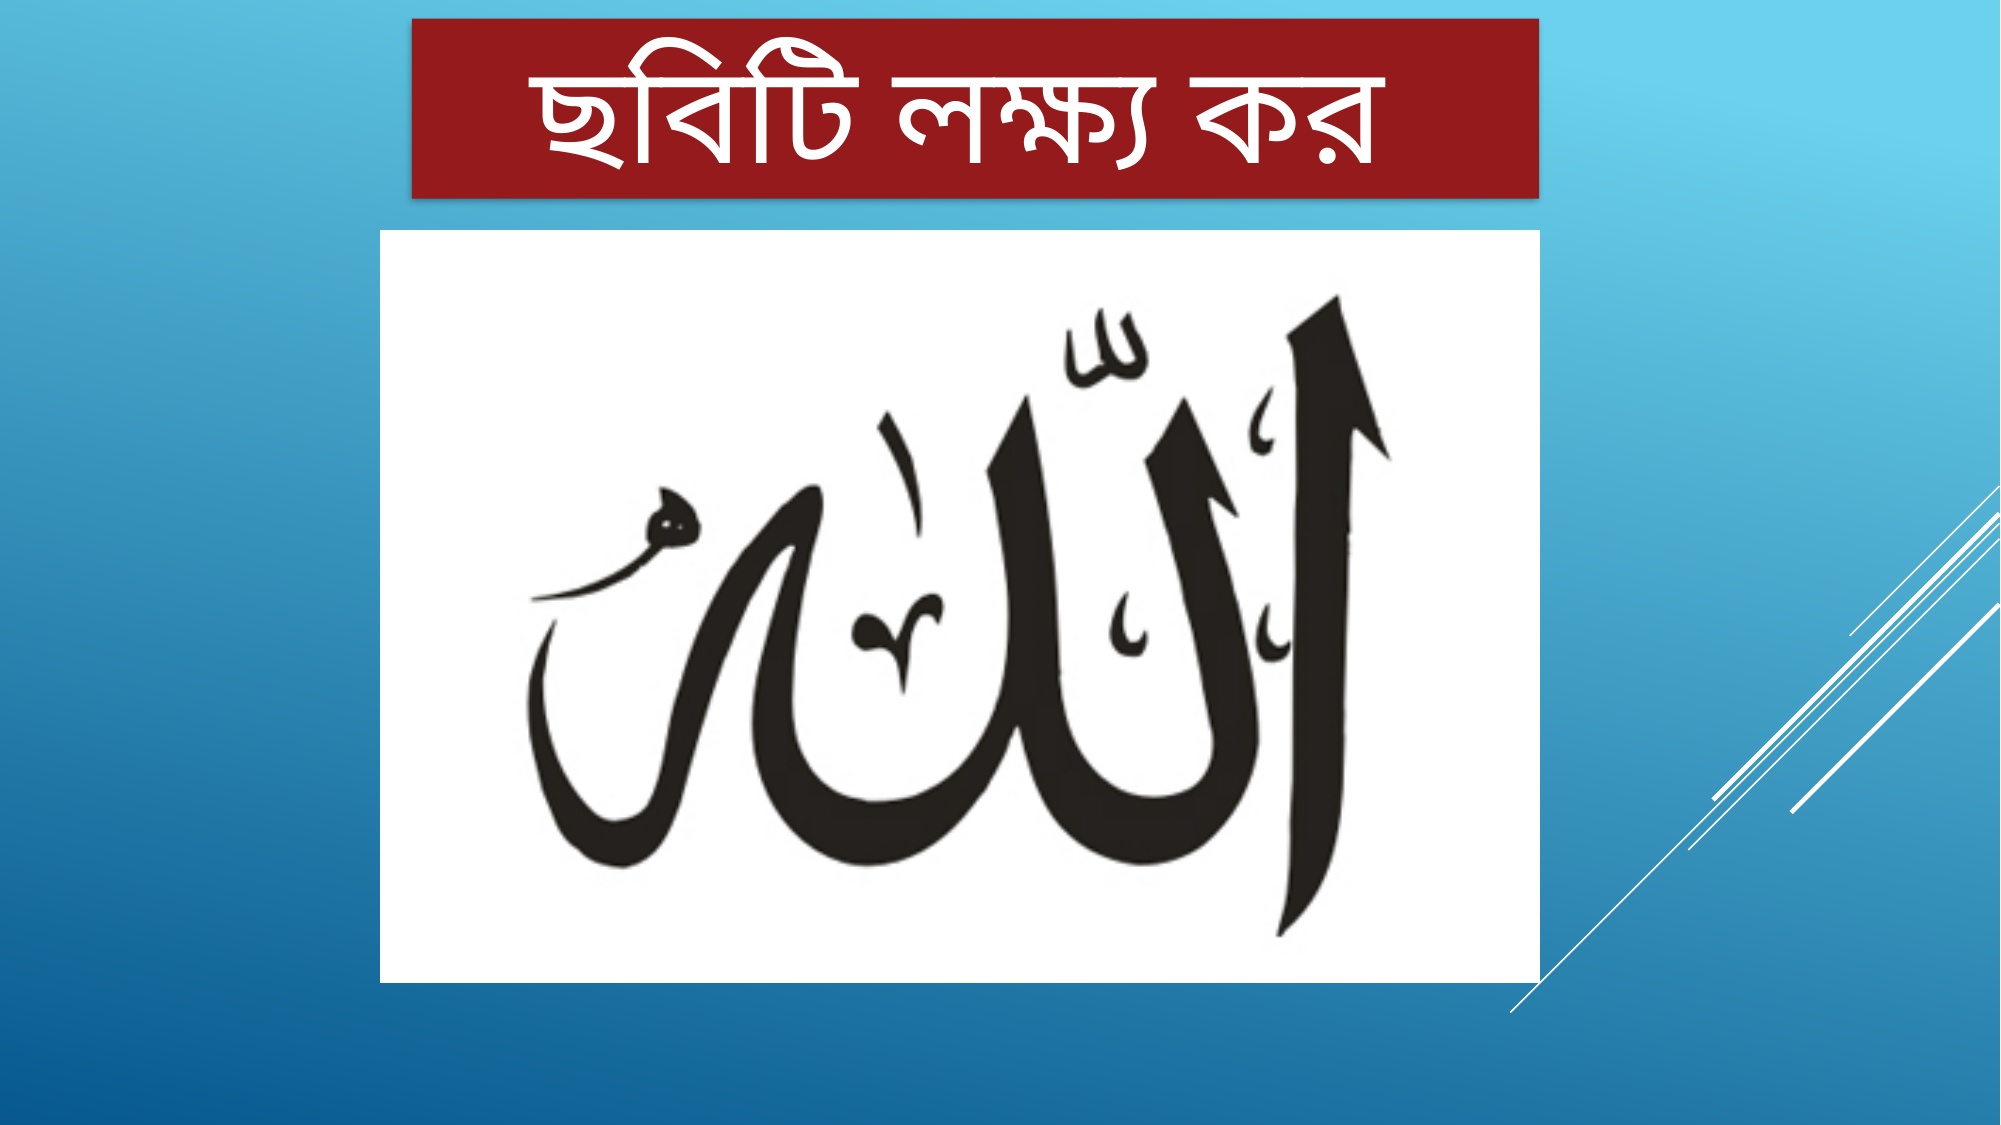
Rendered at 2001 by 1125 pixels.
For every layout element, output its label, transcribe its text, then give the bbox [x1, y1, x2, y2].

text_box ছবিটি লক্ষ্য কর [411, 18, 1540, 200]
picture [379, 230, 1540, 983]
